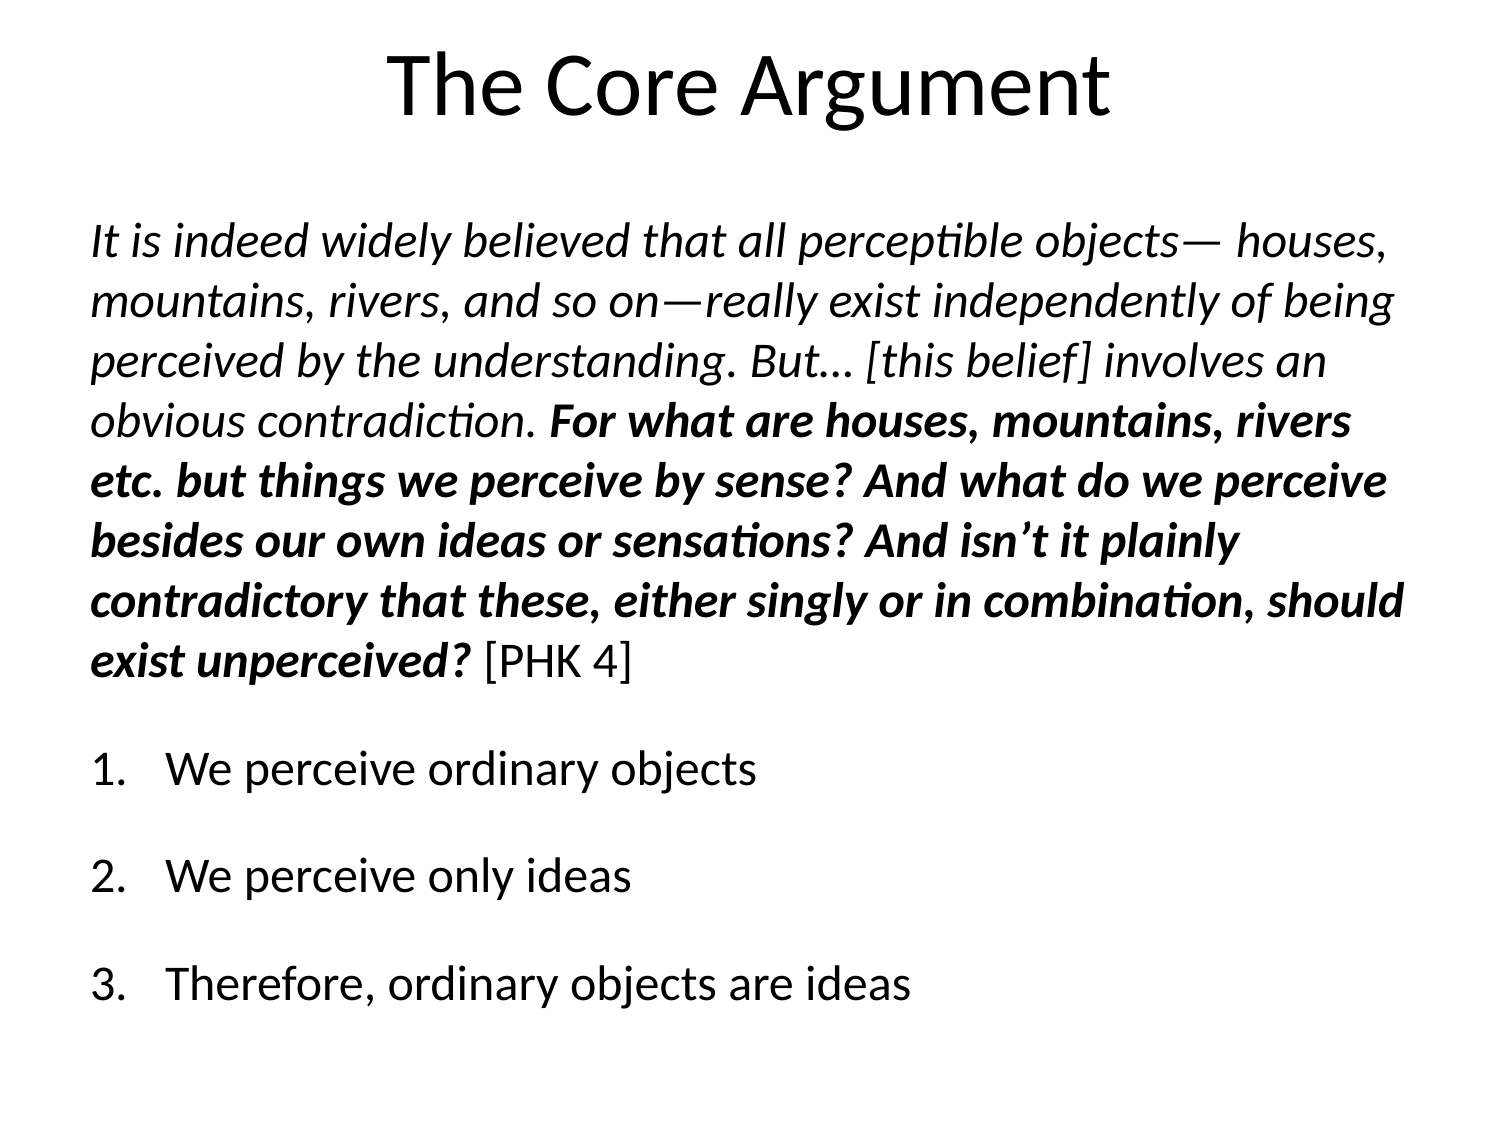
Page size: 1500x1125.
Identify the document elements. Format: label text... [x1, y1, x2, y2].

list It is indeed widely believed that all perceptible objects— houses, mountains, rivers, and so on—really exist independently of being perceived by the understanding. But… [this belief] involves an obvious contradiction. For what are houses, mountains, rivers etc. but things we perceive by sense? And what do we perceive besides our own ideas or sensations? And isn’t it plainly contradictory that these, either singly or in combination, should exist unperceived? [PHK 4] We perceive ordinary objects We perceive only ideas Therefore, ordinary objects are ideas [75, 200, 1425, 1103]
title The Core Argument [75, 0, 1425, 158]
